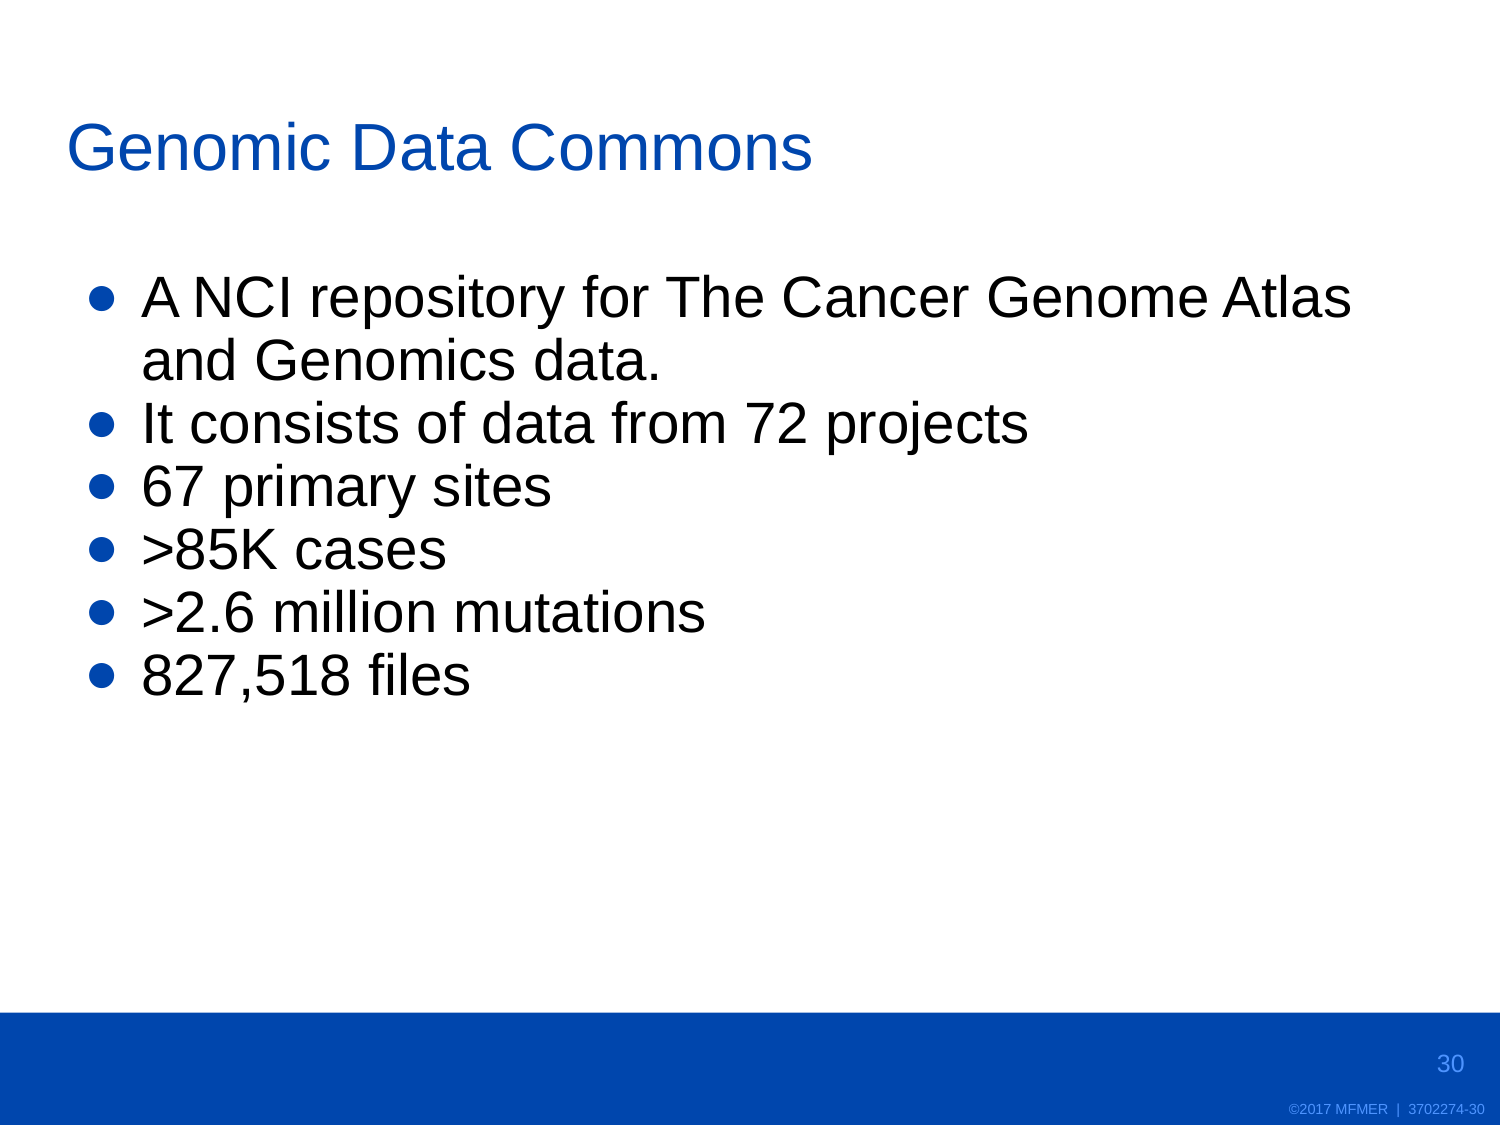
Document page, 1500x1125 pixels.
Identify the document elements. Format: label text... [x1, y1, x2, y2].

title Genomic Data Commons [51, 97, 1449, 223]
slide_number 30 [1389, 1019, 1480, 1106]
list A NCI repository for The Cancer Genome Atlas and Genomics data. It consists of data from 72 projects 67 primary sites >85K cases >2.6 million mutations 827,518 files [51, 252, 1449, 1000]
